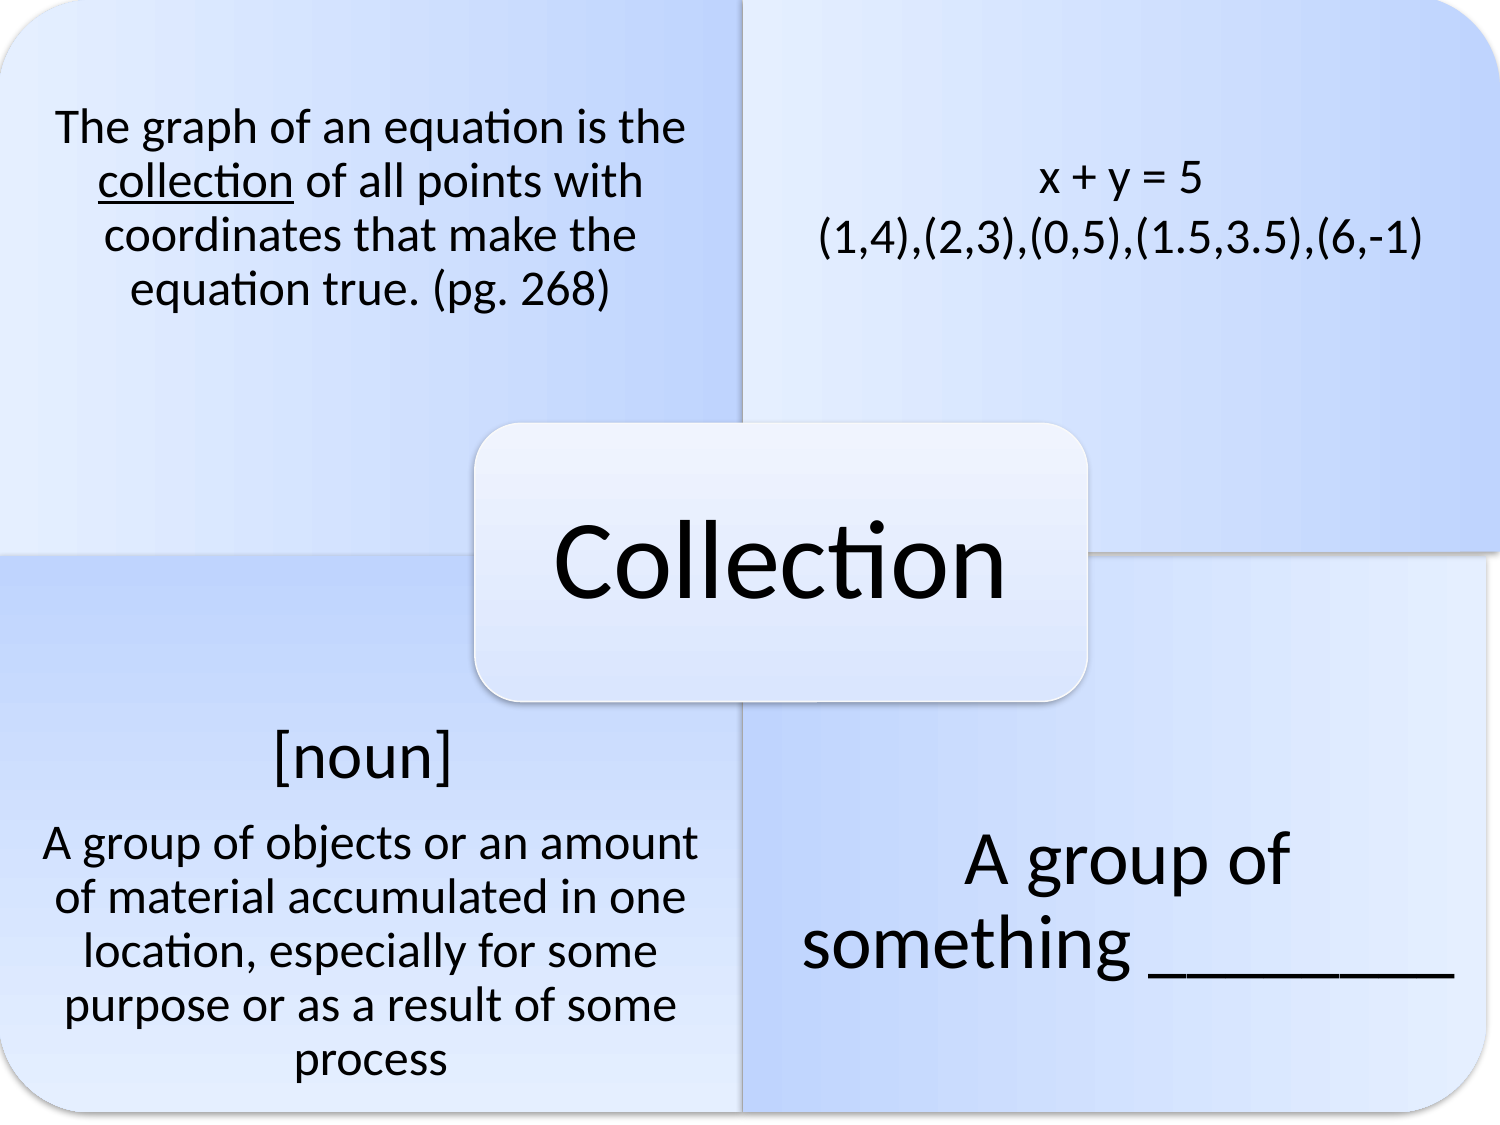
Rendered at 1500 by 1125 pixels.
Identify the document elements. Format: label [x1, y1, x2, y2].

text_box [742, 560, 1500, 1113]
text_box [0, 555, 737, 1113]
text_box [742, 0, 1500, 552]
text_box [0, 0, 737, 554]
text_box [474, 423, 1088, 702]
